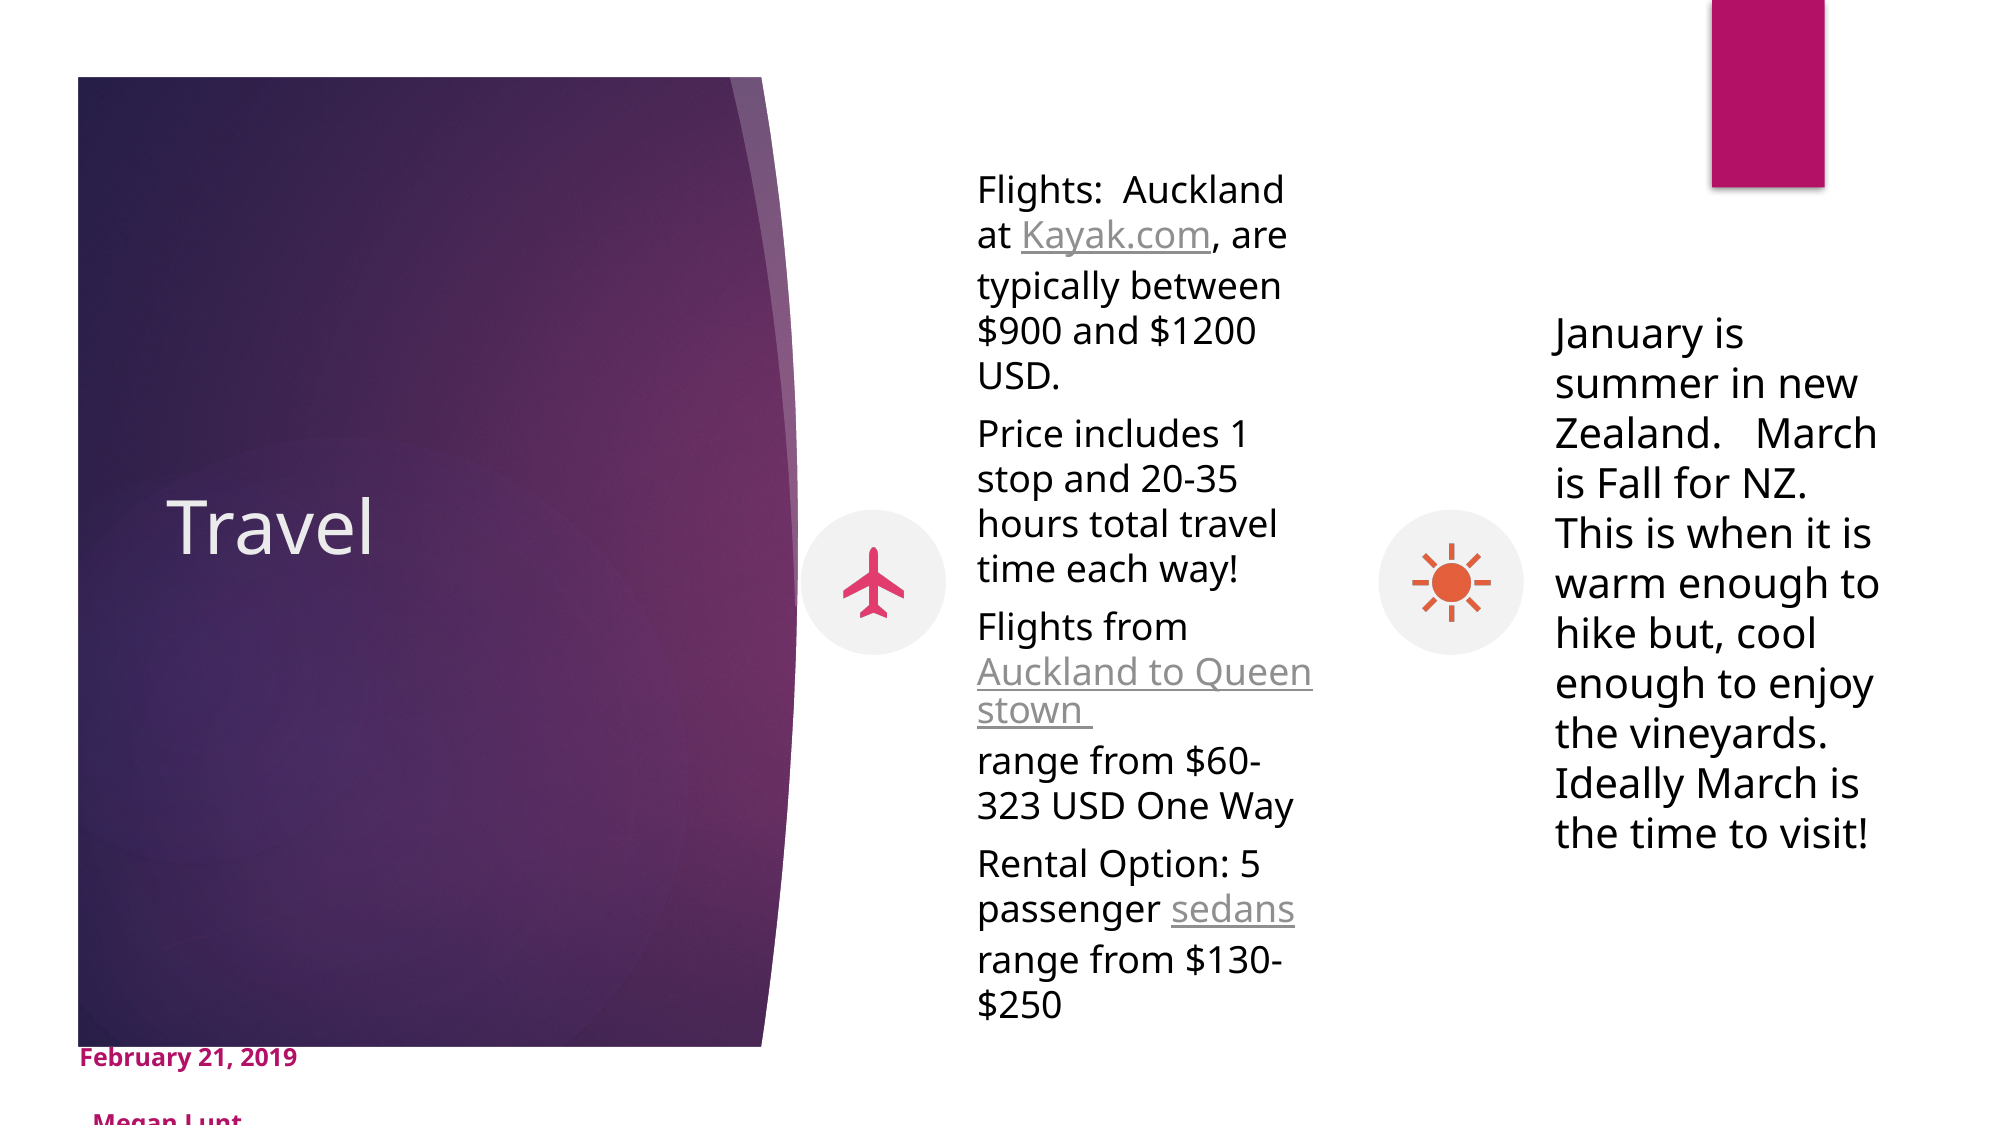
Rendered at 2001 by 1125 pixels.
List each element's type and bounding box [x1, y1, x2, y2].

text_box [0, 0, 2000, 1125]
list [796, 65, 1901, 1099]
